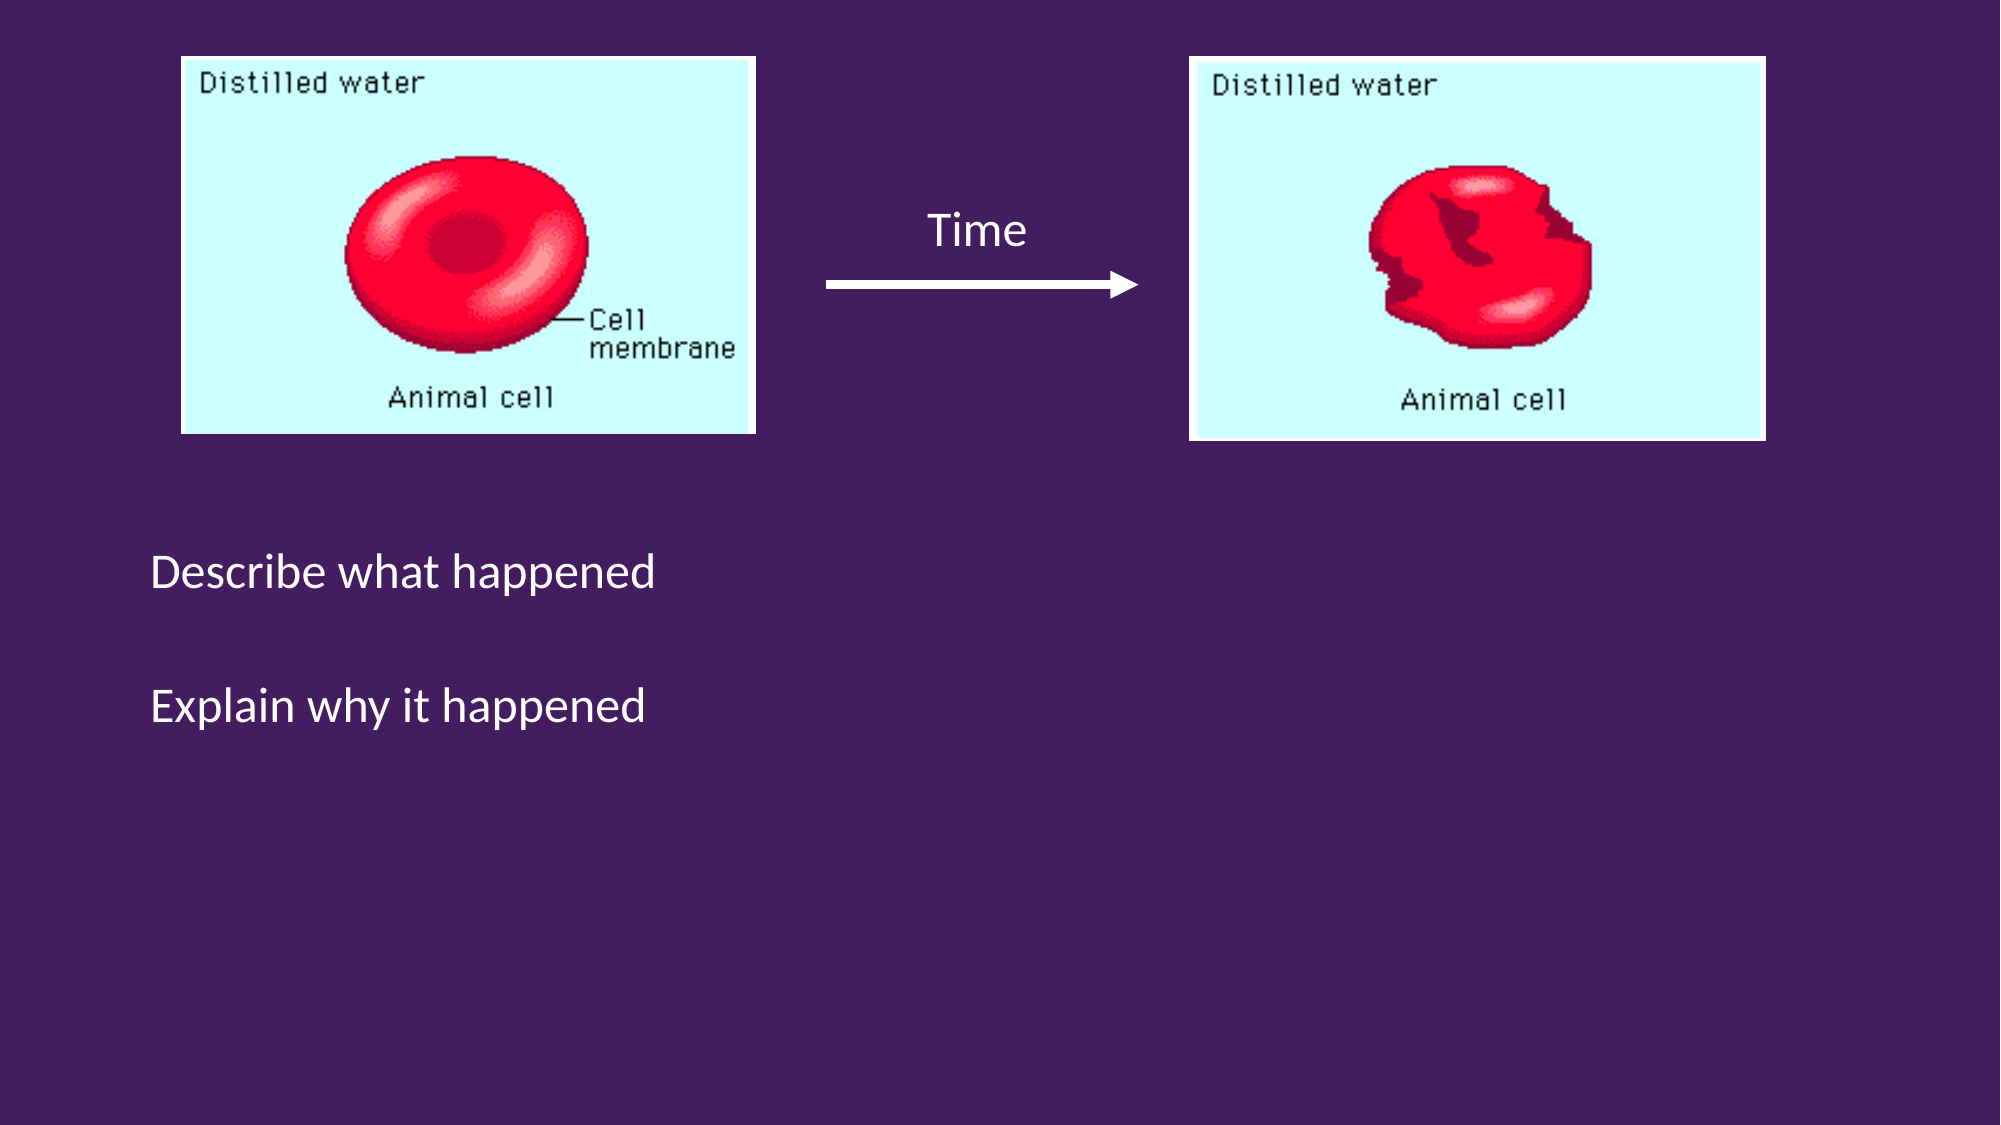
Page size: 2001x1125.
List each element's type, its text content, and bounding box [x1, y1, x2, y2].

text_box Describe what happened [135, 531, 1139, 606]
picture [1189, 56, 1766, 441]
text_box Time [912, 189, 1139, 264]
text_box Explain why it happened [135, 665, 1139, 741]
picture [181, 56, 756, 434]
